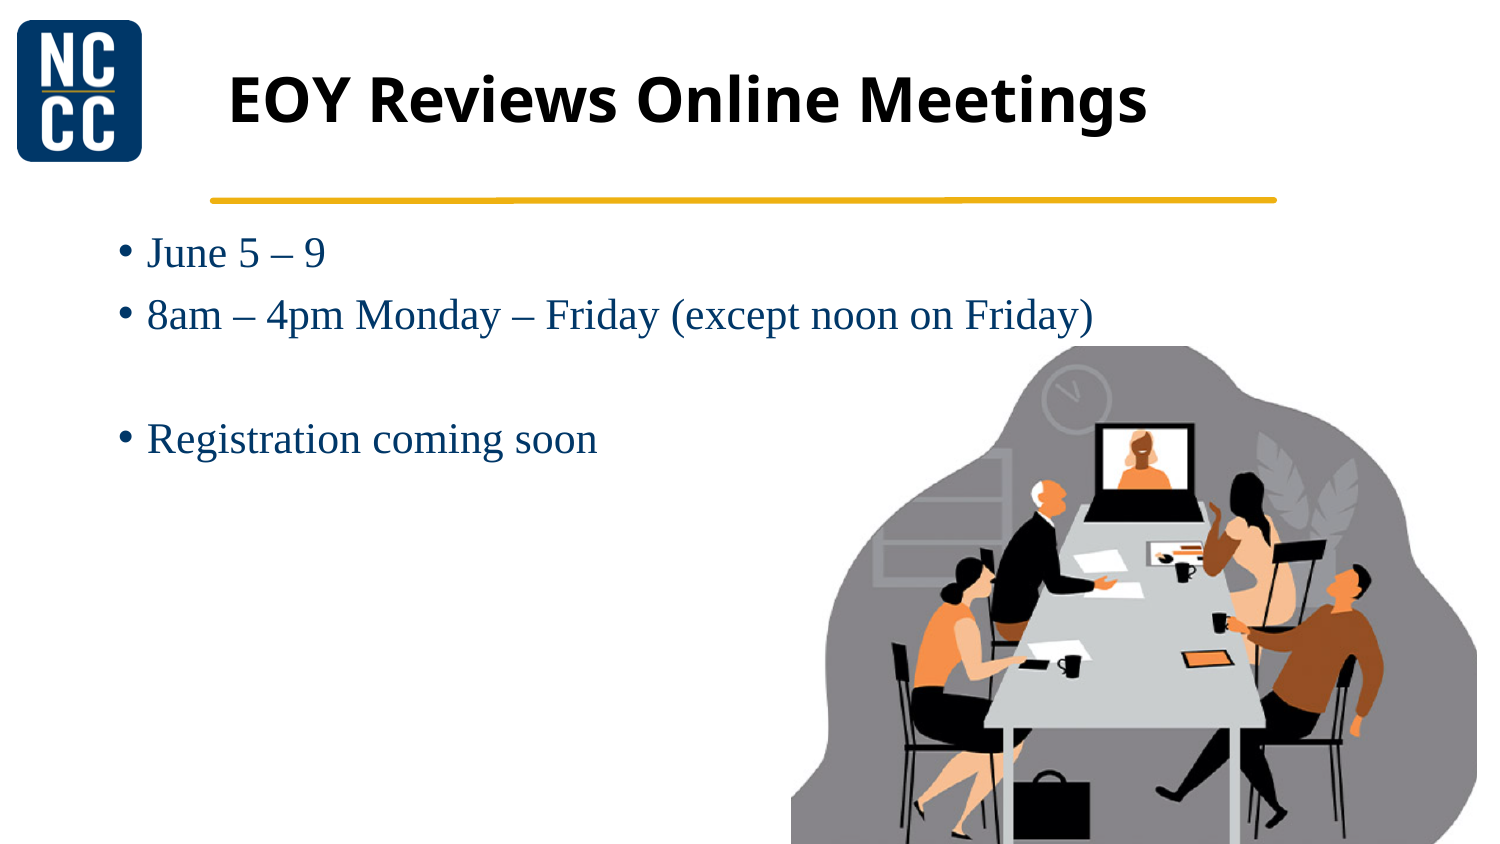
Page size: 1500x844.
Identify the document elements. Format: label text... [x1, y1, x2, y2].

list June 5 – 9 8am – 4pm Monday – Friday (except noon on Friday) Registration coming soon [103, 216, 1397, 799]
picture [17, 20, 142, 162]
title EOY Reviews Online Meetings [212, 20, 1421, 184]
picture [791, 346, 1477, 844]
